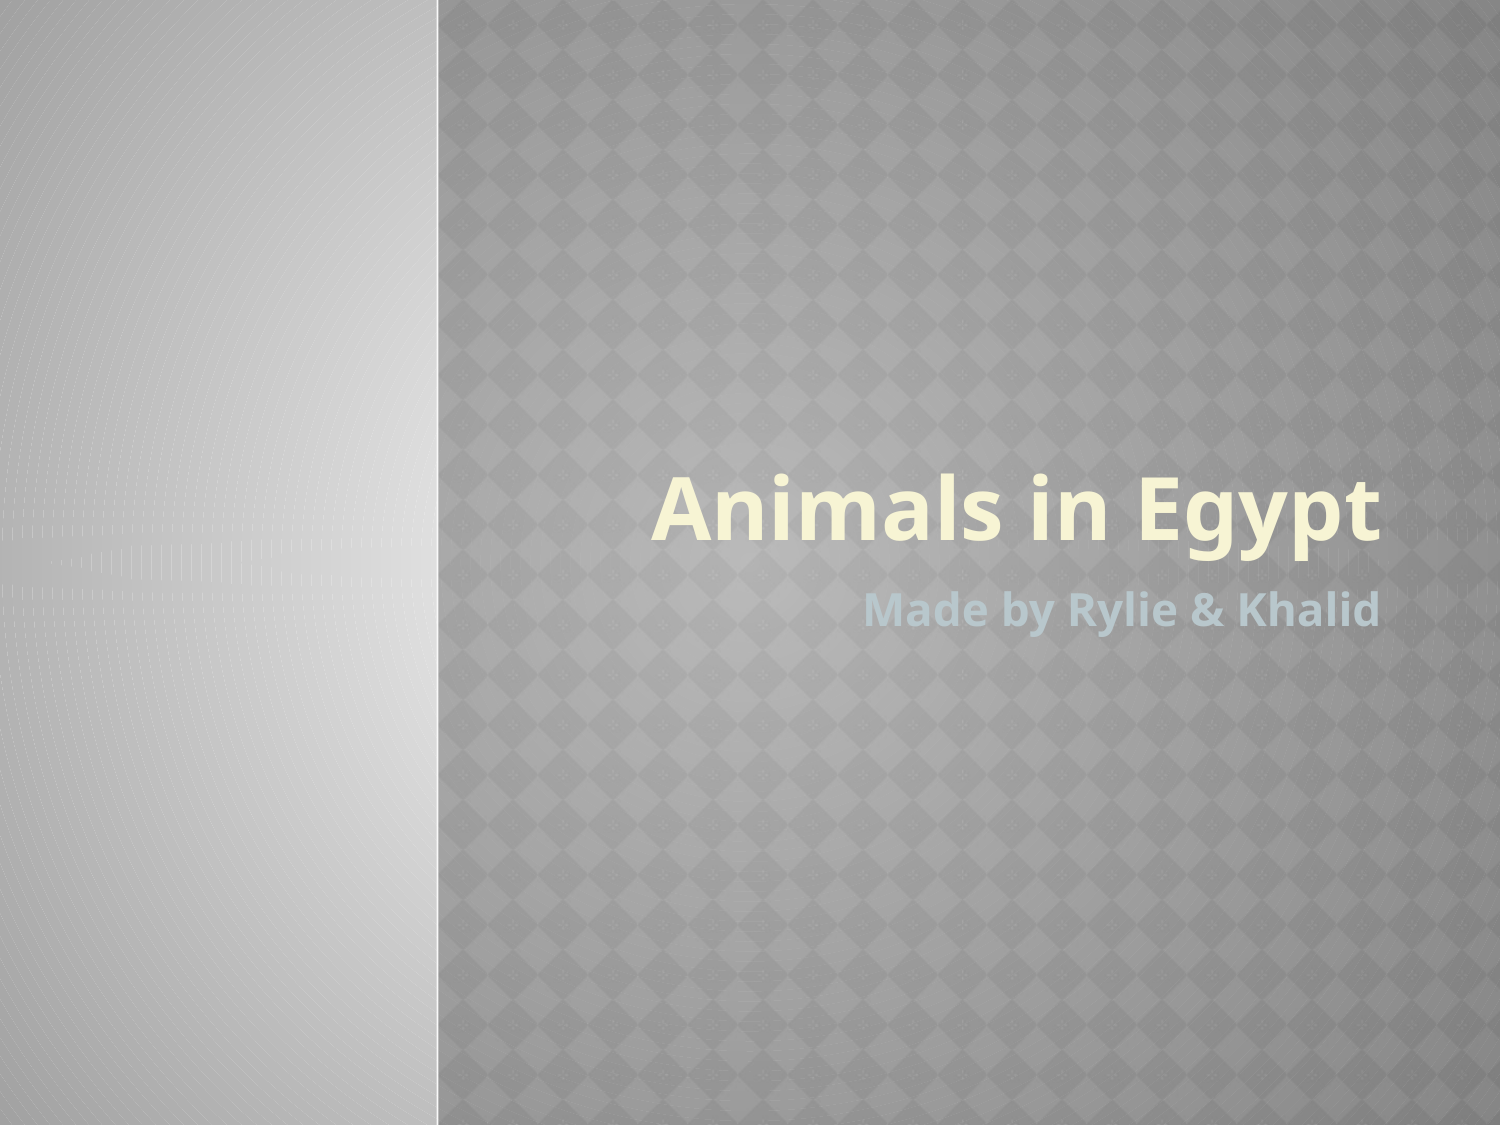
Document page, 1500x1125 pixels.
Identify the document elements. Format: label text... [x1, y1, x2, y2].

subtitle Made by Rylie & Khalid [550, 580, 1390, 762]
title Animals in Egypt [552, 87, 1390, 558]
